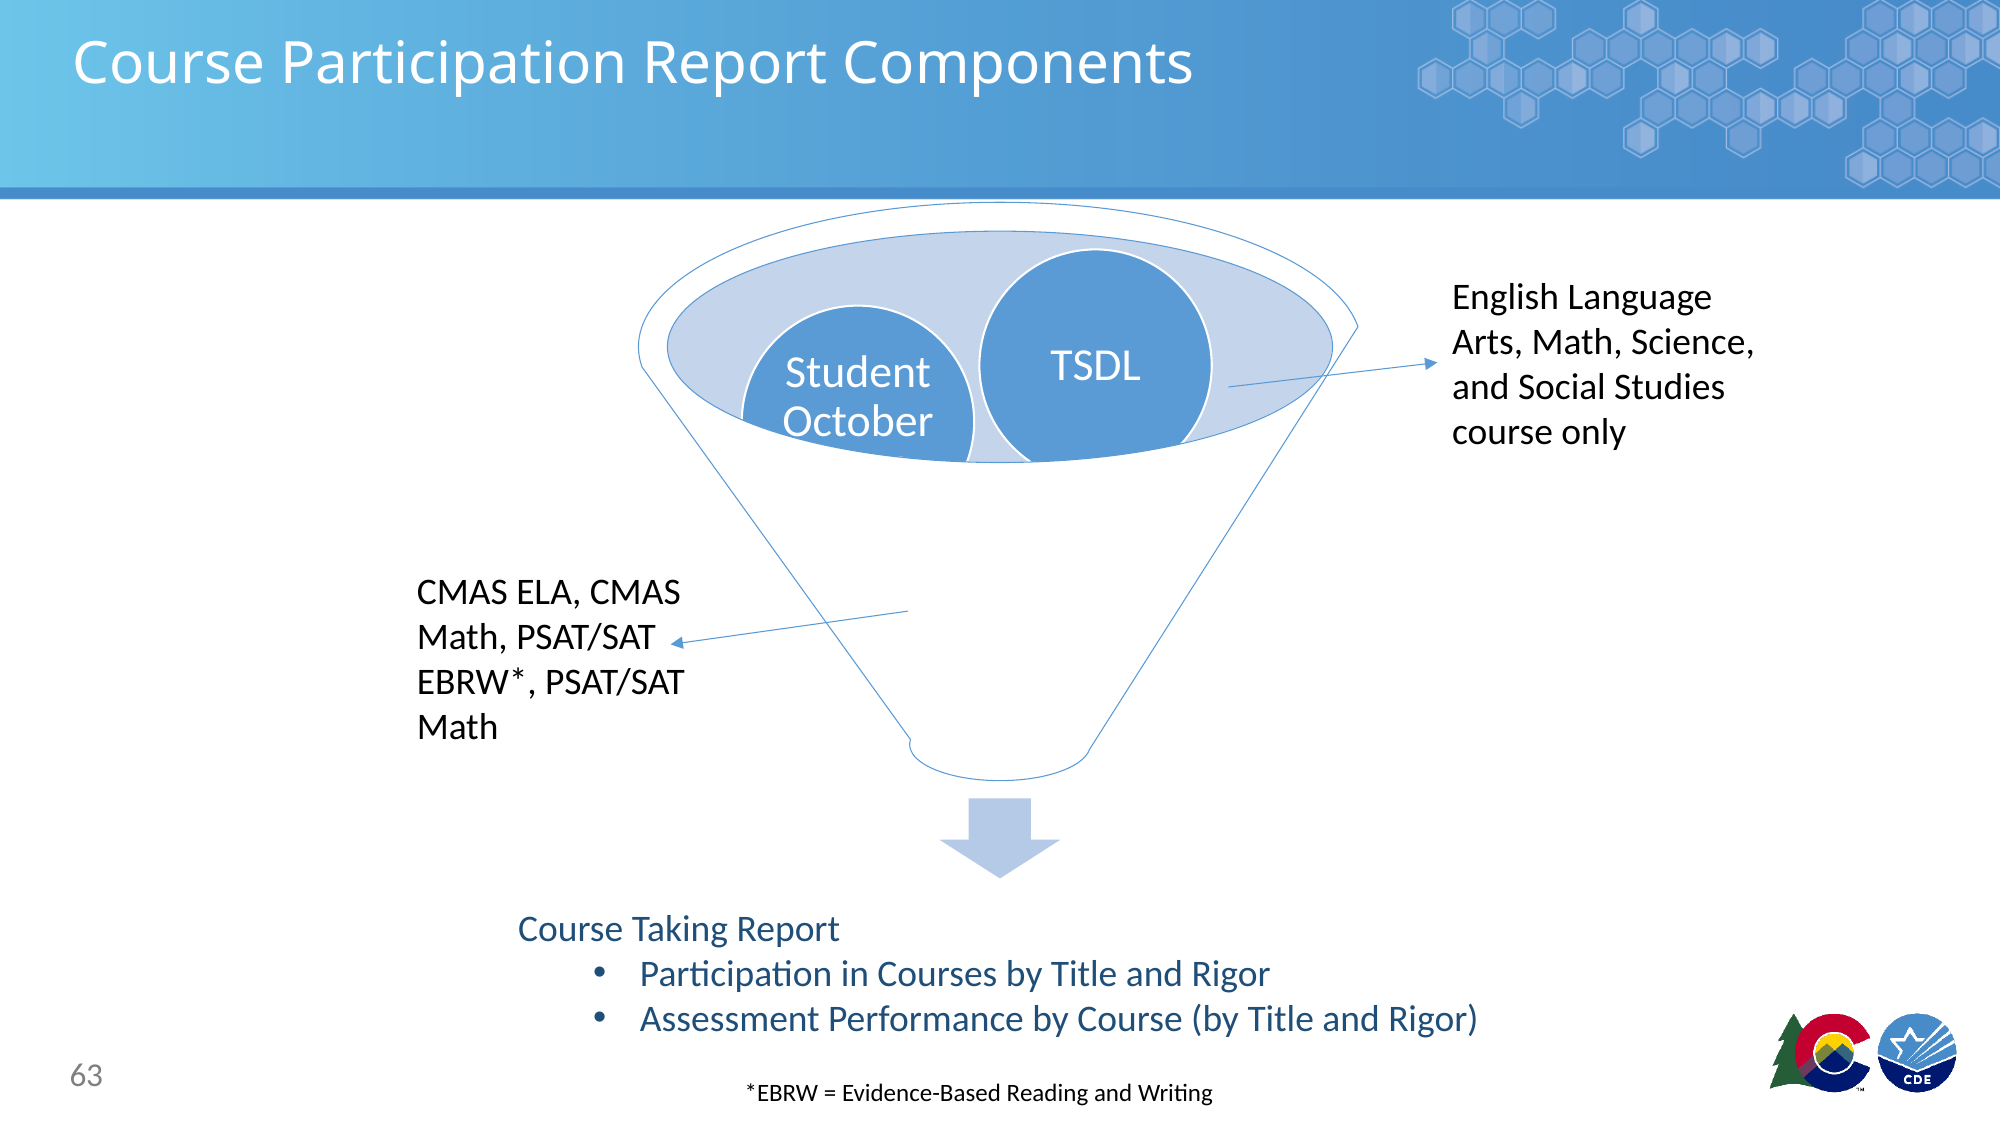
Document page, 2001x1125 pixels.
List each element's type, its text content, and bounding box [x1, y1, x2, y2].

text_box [638, 202, 1362, 1019]
picture [0, 0, 2000, 200]
text_box CMAS ELA, CMAS Math, PSAT/SAT EBRW*, PSAT/SAT Math [402, 559, 638, 755]
text_box English Language Arts, Math, Science, and Social Studies course only [1437, 265, 1799, 460]
text_box *EBRW = Evidence-Based Reading and Writing [480, 1068, 1479, 1114]
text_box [670, 611, 909, 645]
title Course Participation Report Components [72, 33, 1396, 182]
slide_number 63 [54, 1042, 505, 1103]
picture [1768, 1012, 1957, 1093]
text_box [1228, 363, 1438, 387]
text_box Course Taking Report Participation in Courses by Title and Rigor Assessment Performance by Course (by Title and Rigor) [503, 896, 1495, 1047]
